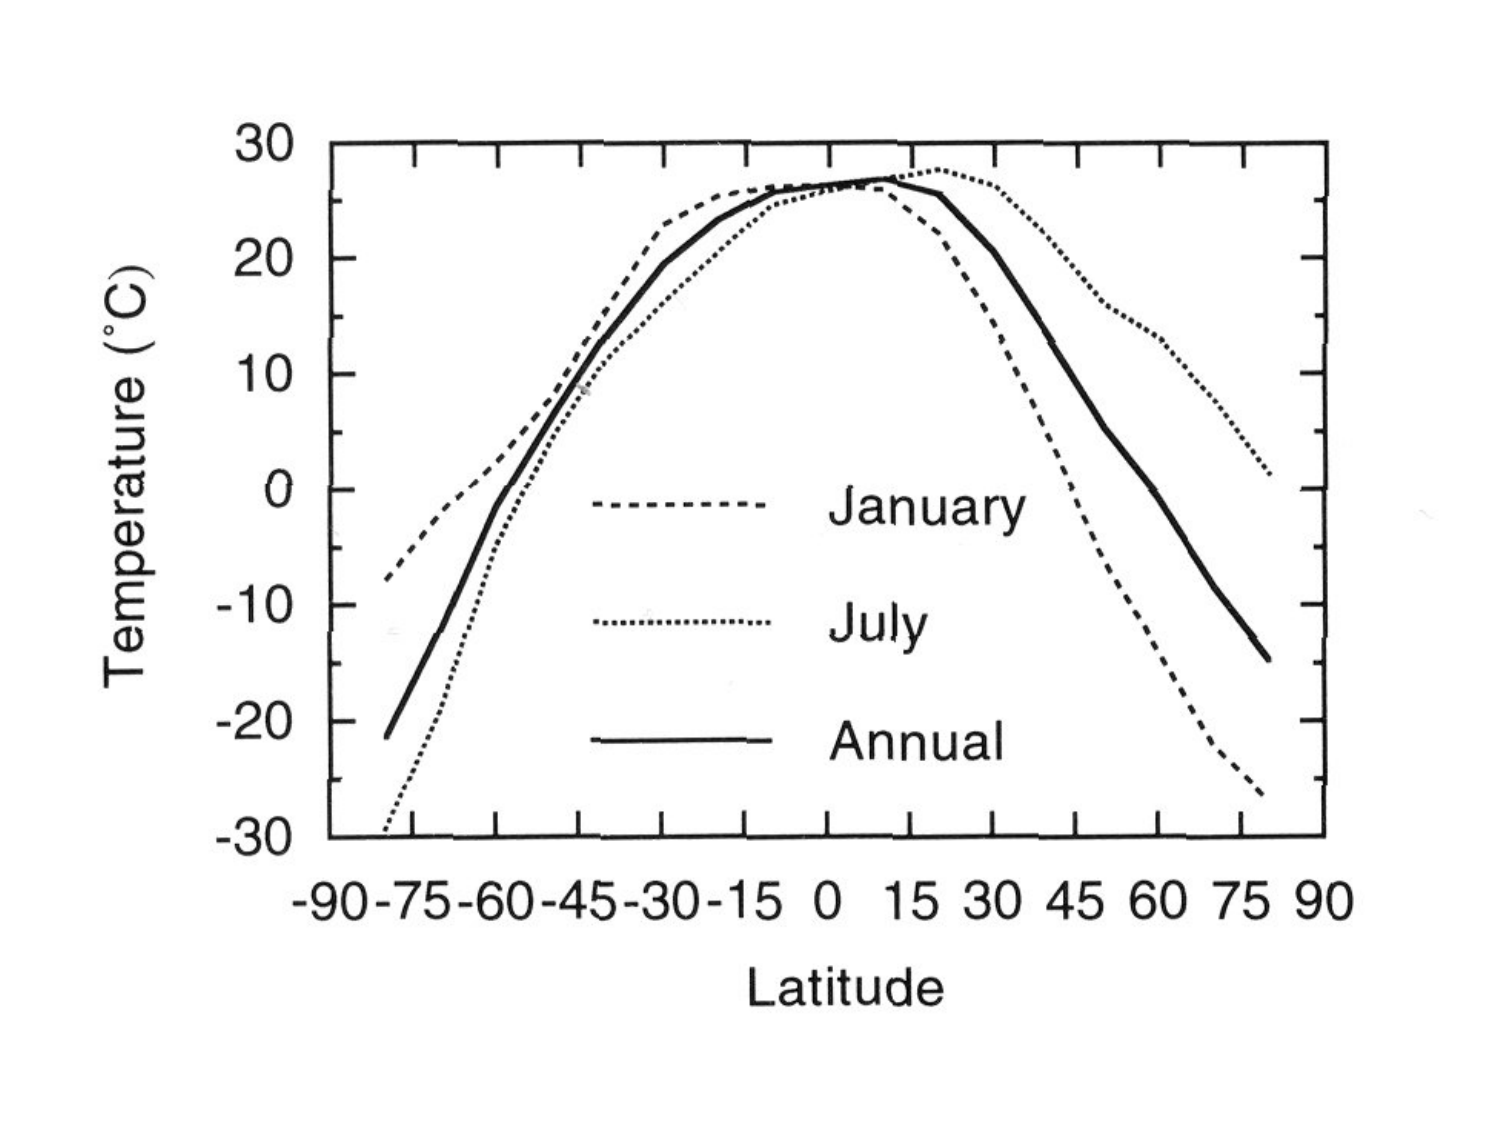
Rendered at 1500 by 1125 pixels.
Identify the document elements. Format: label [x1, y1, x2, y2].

picture [0, 41, 1500, 1038]
